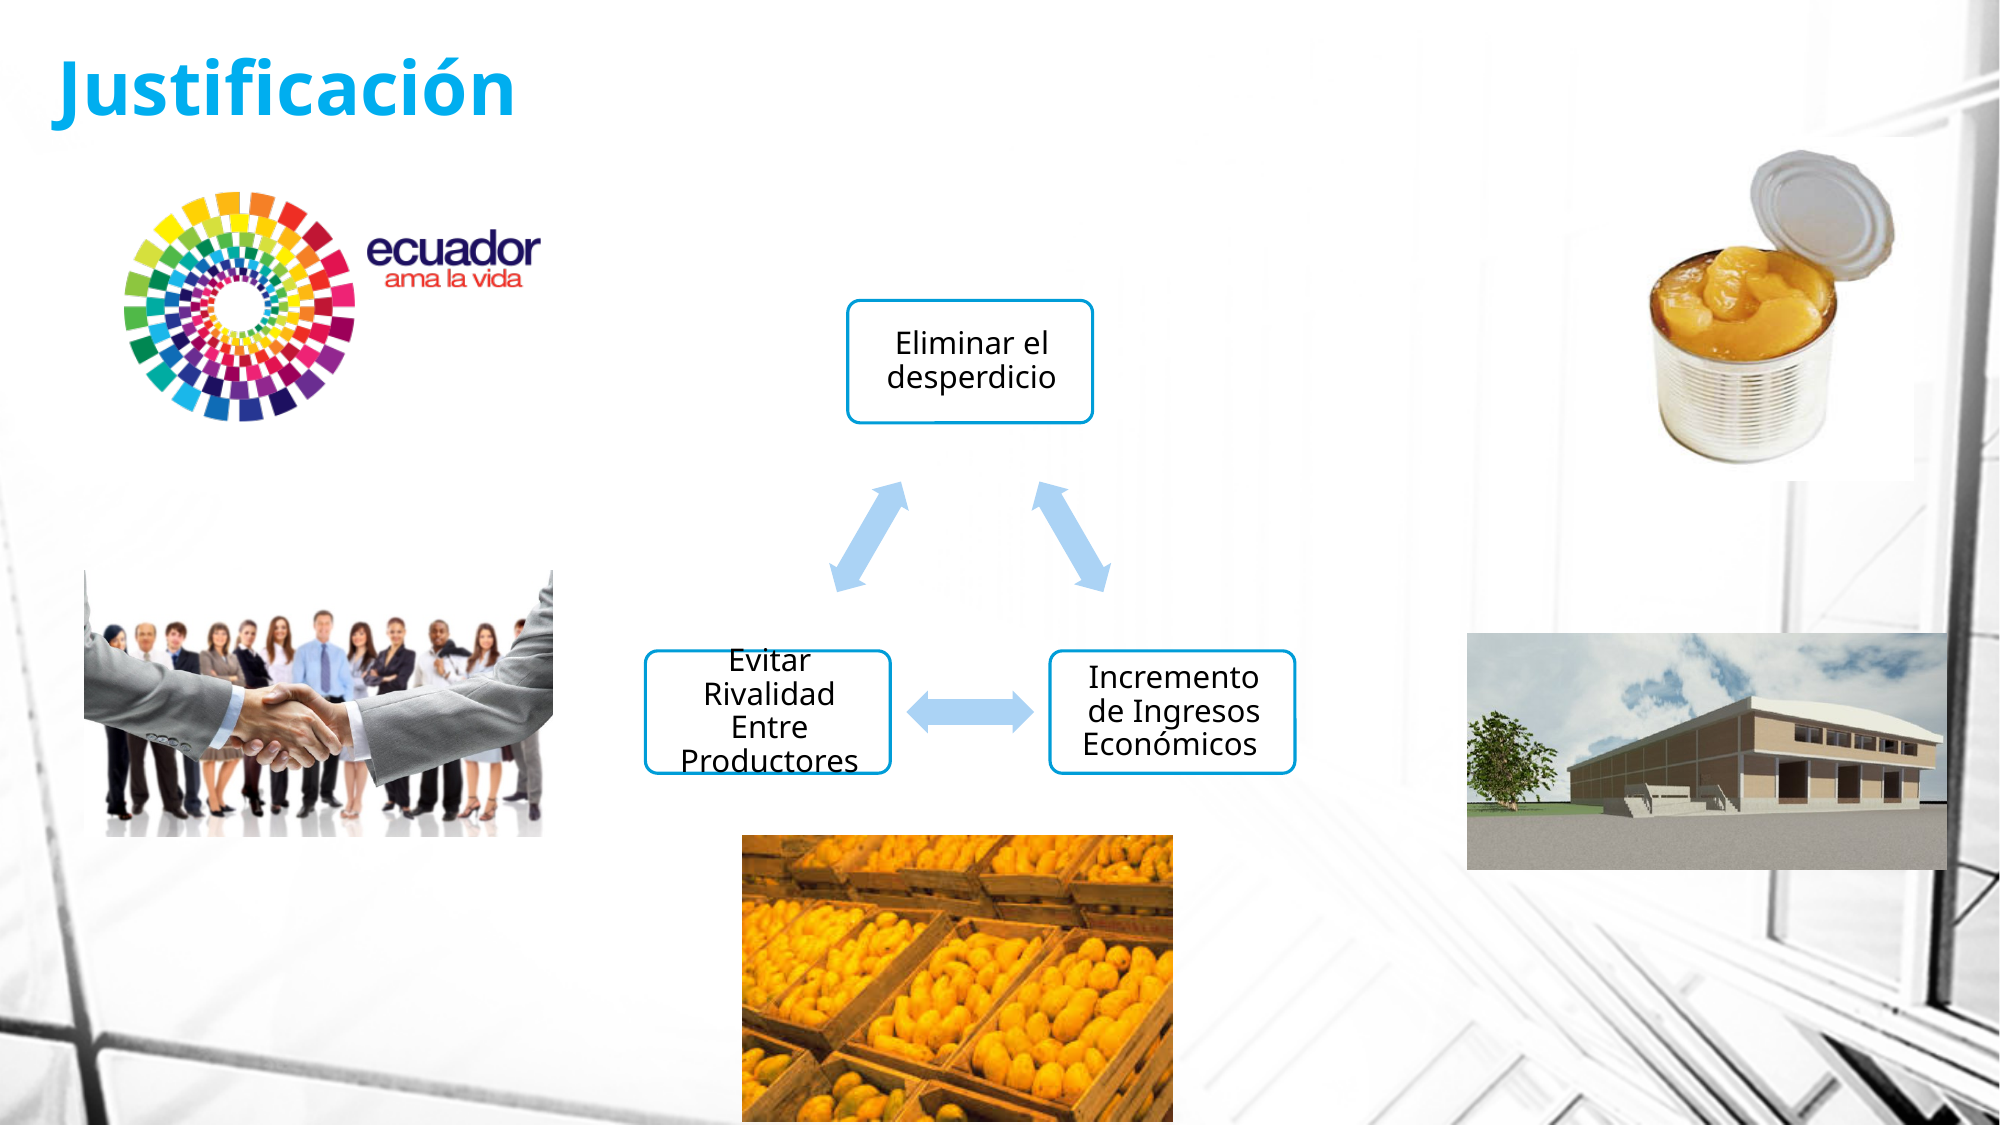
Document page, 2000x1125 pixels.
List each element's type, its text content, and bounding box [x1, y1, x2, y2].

picture [0, 0, 2000, 1125]
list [645, 265, 1295, 809]
title Justificación [42, 1, 1468, 138]
